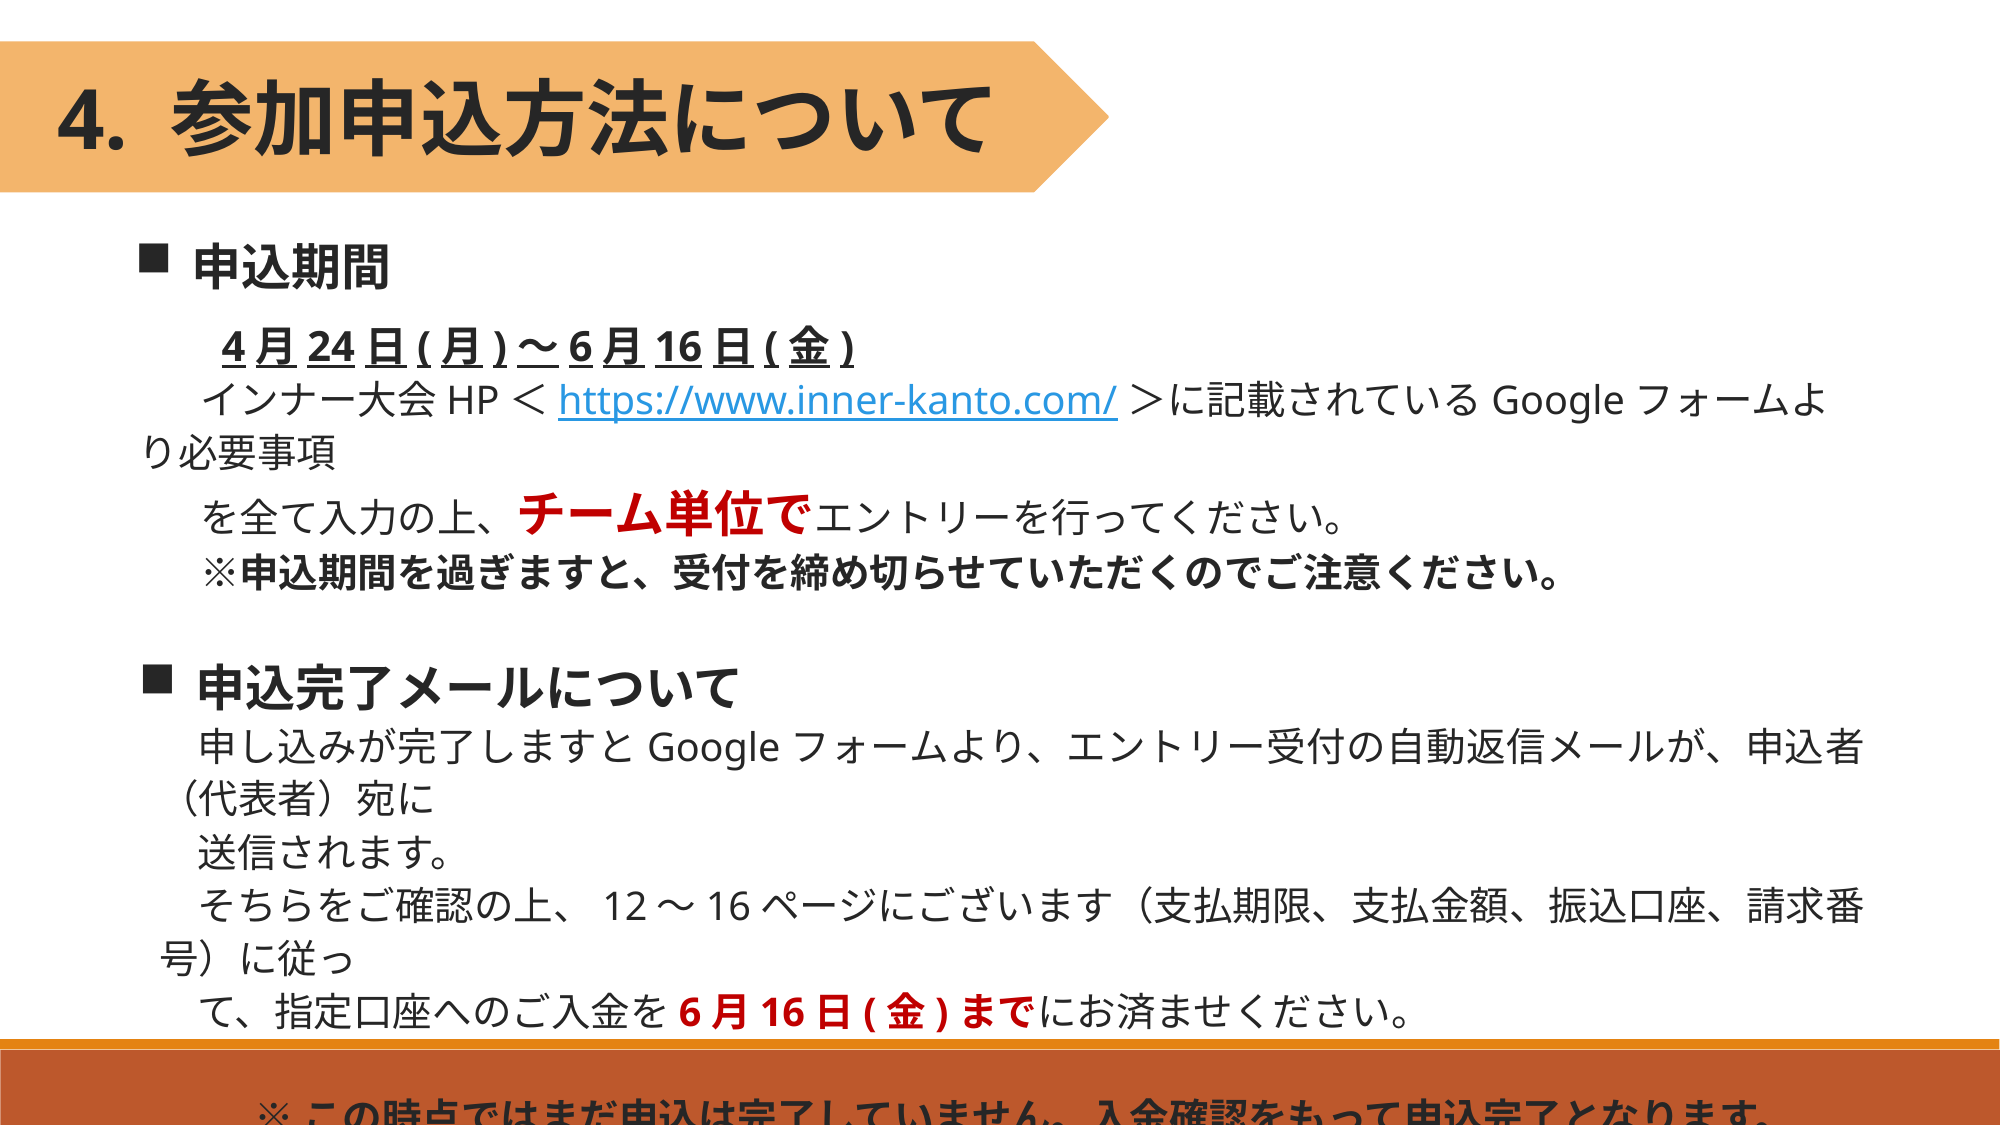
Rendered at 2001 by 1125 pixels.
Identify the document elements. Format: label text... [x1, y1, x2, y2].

text_box 申込期間 4月24日(月)～6月16日(金) インナー大会HP＜https://www.inner-kanto.com/＞に記載されているGoogleフォームより必要事項 を全て入力の上、チーム単位でエントリーを行ってください。 ※申込期間を過ぎますと、受付を締め切らせていただくのでご注意ください。 申込完了メールについて 申し込みが完了しますとGoogleフォームより、エントリー受付の自動返信メールが、申込者（代表者）宛に 送信されます。 そちらをご確認の上、12～16ページにございます（支払期限、支払金額、振込口座、請求番号）に従っ て、指定口座へのご入金を6月16日(金)までにお済ませください。 ※この時点ではまだ申込は完了していません。入金確認をもって申込完了となります。 お支払い方法については、次ページをご覧ください。 [120, 197, 1880, 1125]
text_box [0, 42, 1109, 192]
